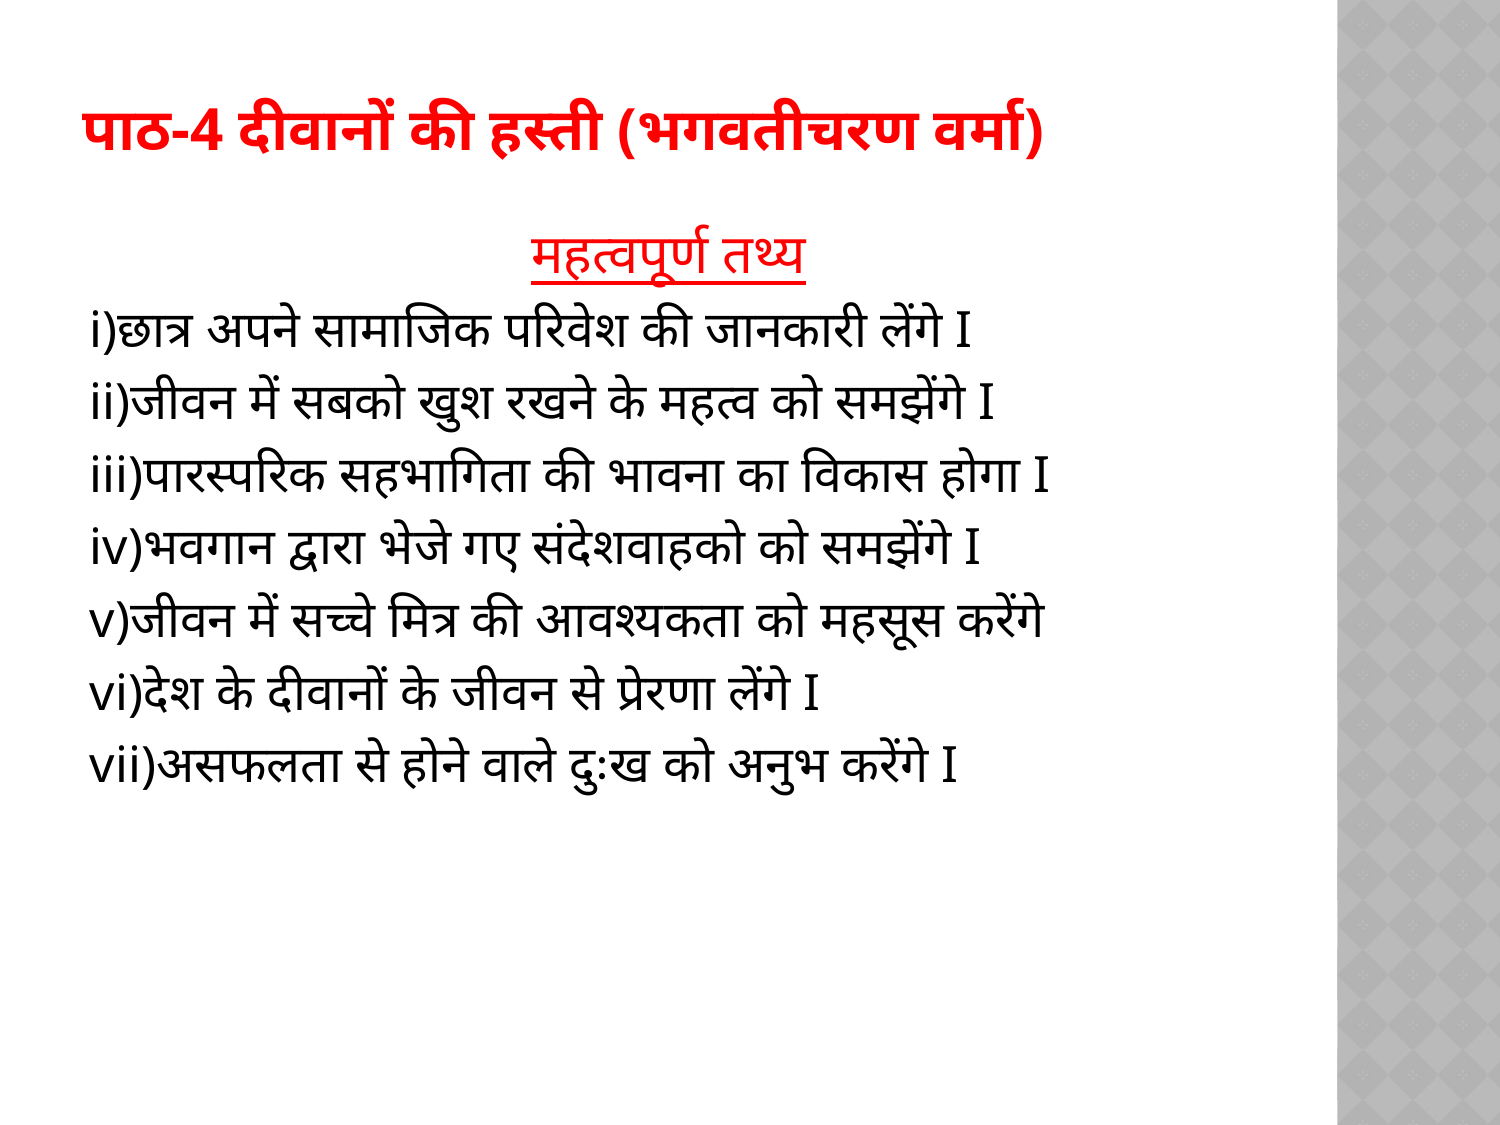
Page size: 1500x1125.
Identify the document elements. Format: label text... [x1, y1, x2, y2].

title पाठ-4 दीवानों की हस्ती (भगवतीचरण वर्मा) [75, 52, 1263, 163]
list महत्वपूर्ण तथ्य i)छात्र अपने सामाजिक परिवेश की जानकारी लेंगे I ii)जीवन में सबको खुश रखने के महत्व को समझेंगे I iii)पारस्परिक सहभागिता की भावना का विकास होगा I iv)भवगान द्वारा भेजे गए संदेशवाहको को समझेंगे I v)जीवन में सच्चे मित्र की आवश्यकता को महसूस करेंगे vi)देश के दीवानों के जीवन से प्रेरणा लेंगे I vii)असफलता से होने वाले दुःख को अनुभ करेंगे I [75, 212, 1263, 1059]
